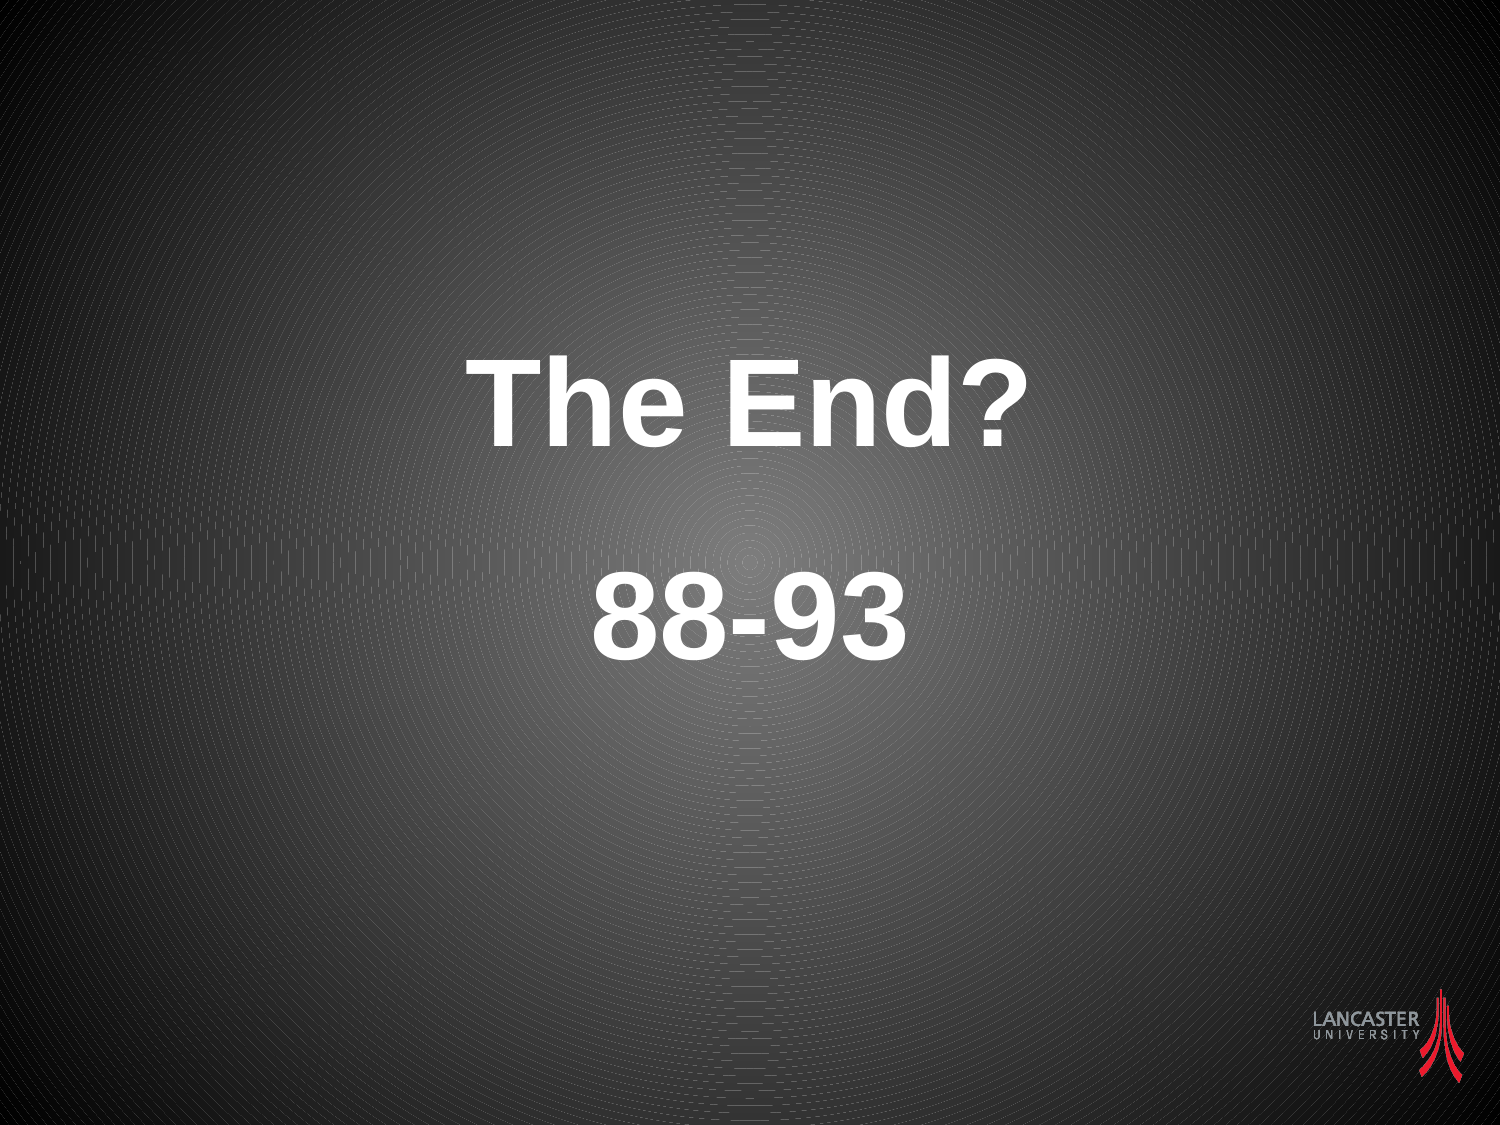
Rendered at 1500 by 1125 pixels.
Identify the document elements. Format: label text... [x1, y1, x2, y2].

text_box The End? 88-93 [182, 314, 1317, 905]
picture [1305, 987, 1474, 1085]
